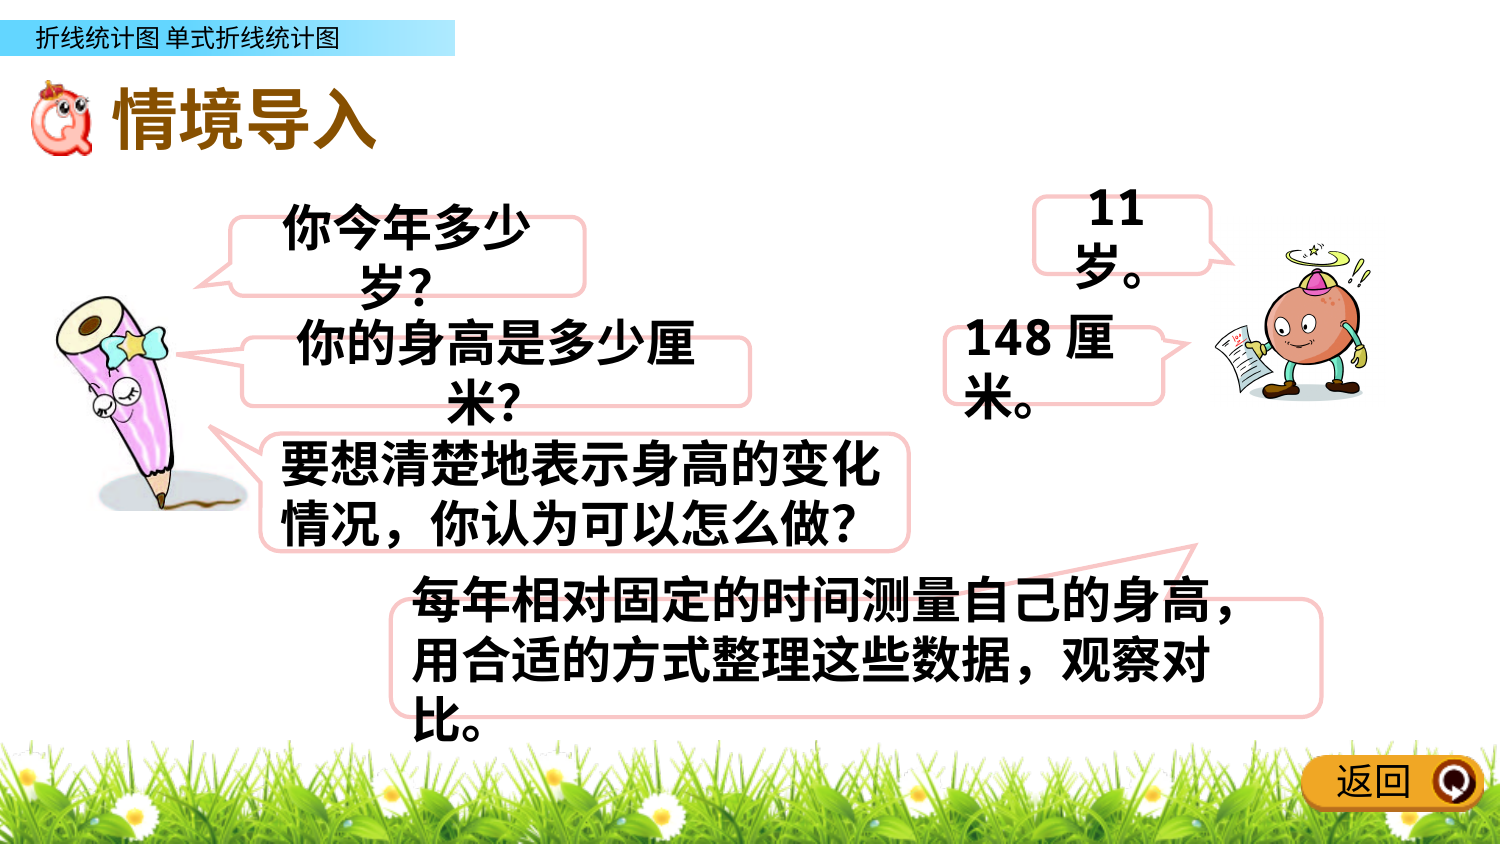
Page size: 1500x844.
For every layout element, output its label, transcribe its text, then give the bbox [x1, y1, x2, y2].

text_box 你今年多少岁？ [199, 216, 585, 296]
picture [0, 295, 263, 512]
text_box 每年相对固定的时间测量自己的身高，用合适的方式整理这些数据，观察对比。 [390, 545, 1322, 718]
picture [31, 80, 92, 156]
picture [1209, 216, 1386, 407]
text_box 你的身高是多少厘米？ [267, 337, 751, 407]
text_box 情境导入 [100, 72, 404, 164]
text_box 11岁。 [1034, 196, 1211, 274]
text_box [1301, 750, 1484, 812]
picture [0, 740, 1500, 844]
text_box 要想清楚地表示身高的变化情况，你认为可以怎么做？ [260, 433, 909, 552]
text_box 148厘米。 [944, 327, 1187, 405]
